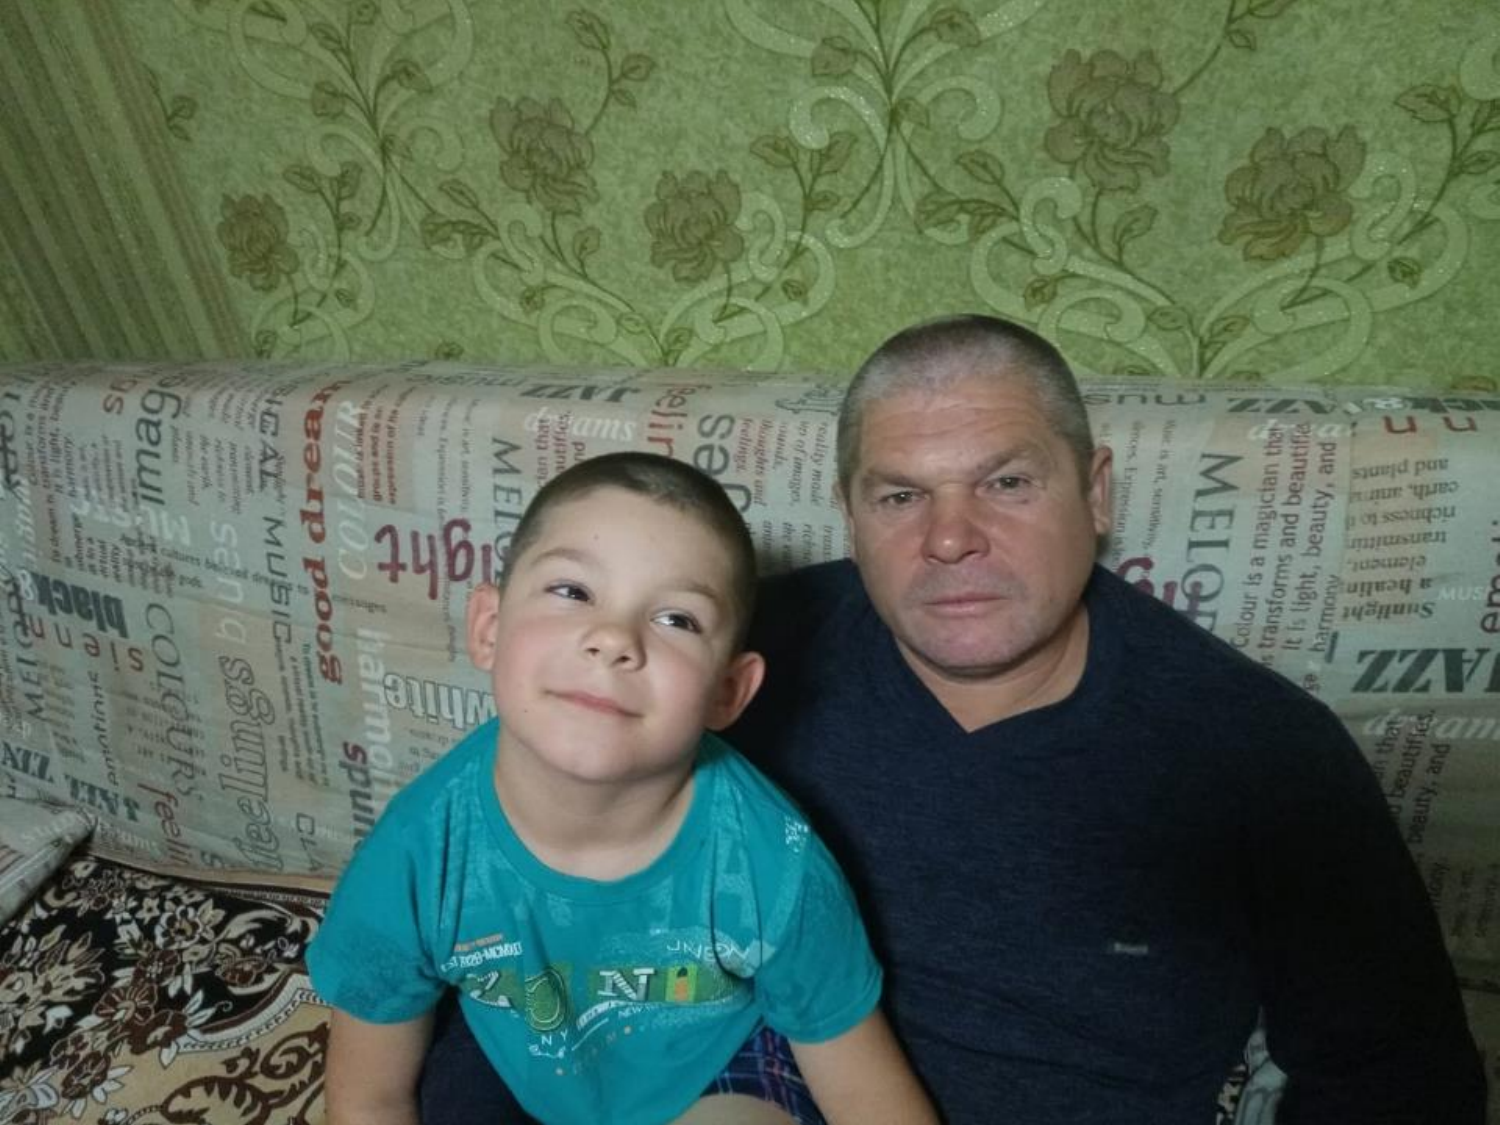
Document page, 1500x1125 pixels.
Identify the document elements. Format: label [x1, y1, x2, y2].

list [0, 0, 1500, 1125]
